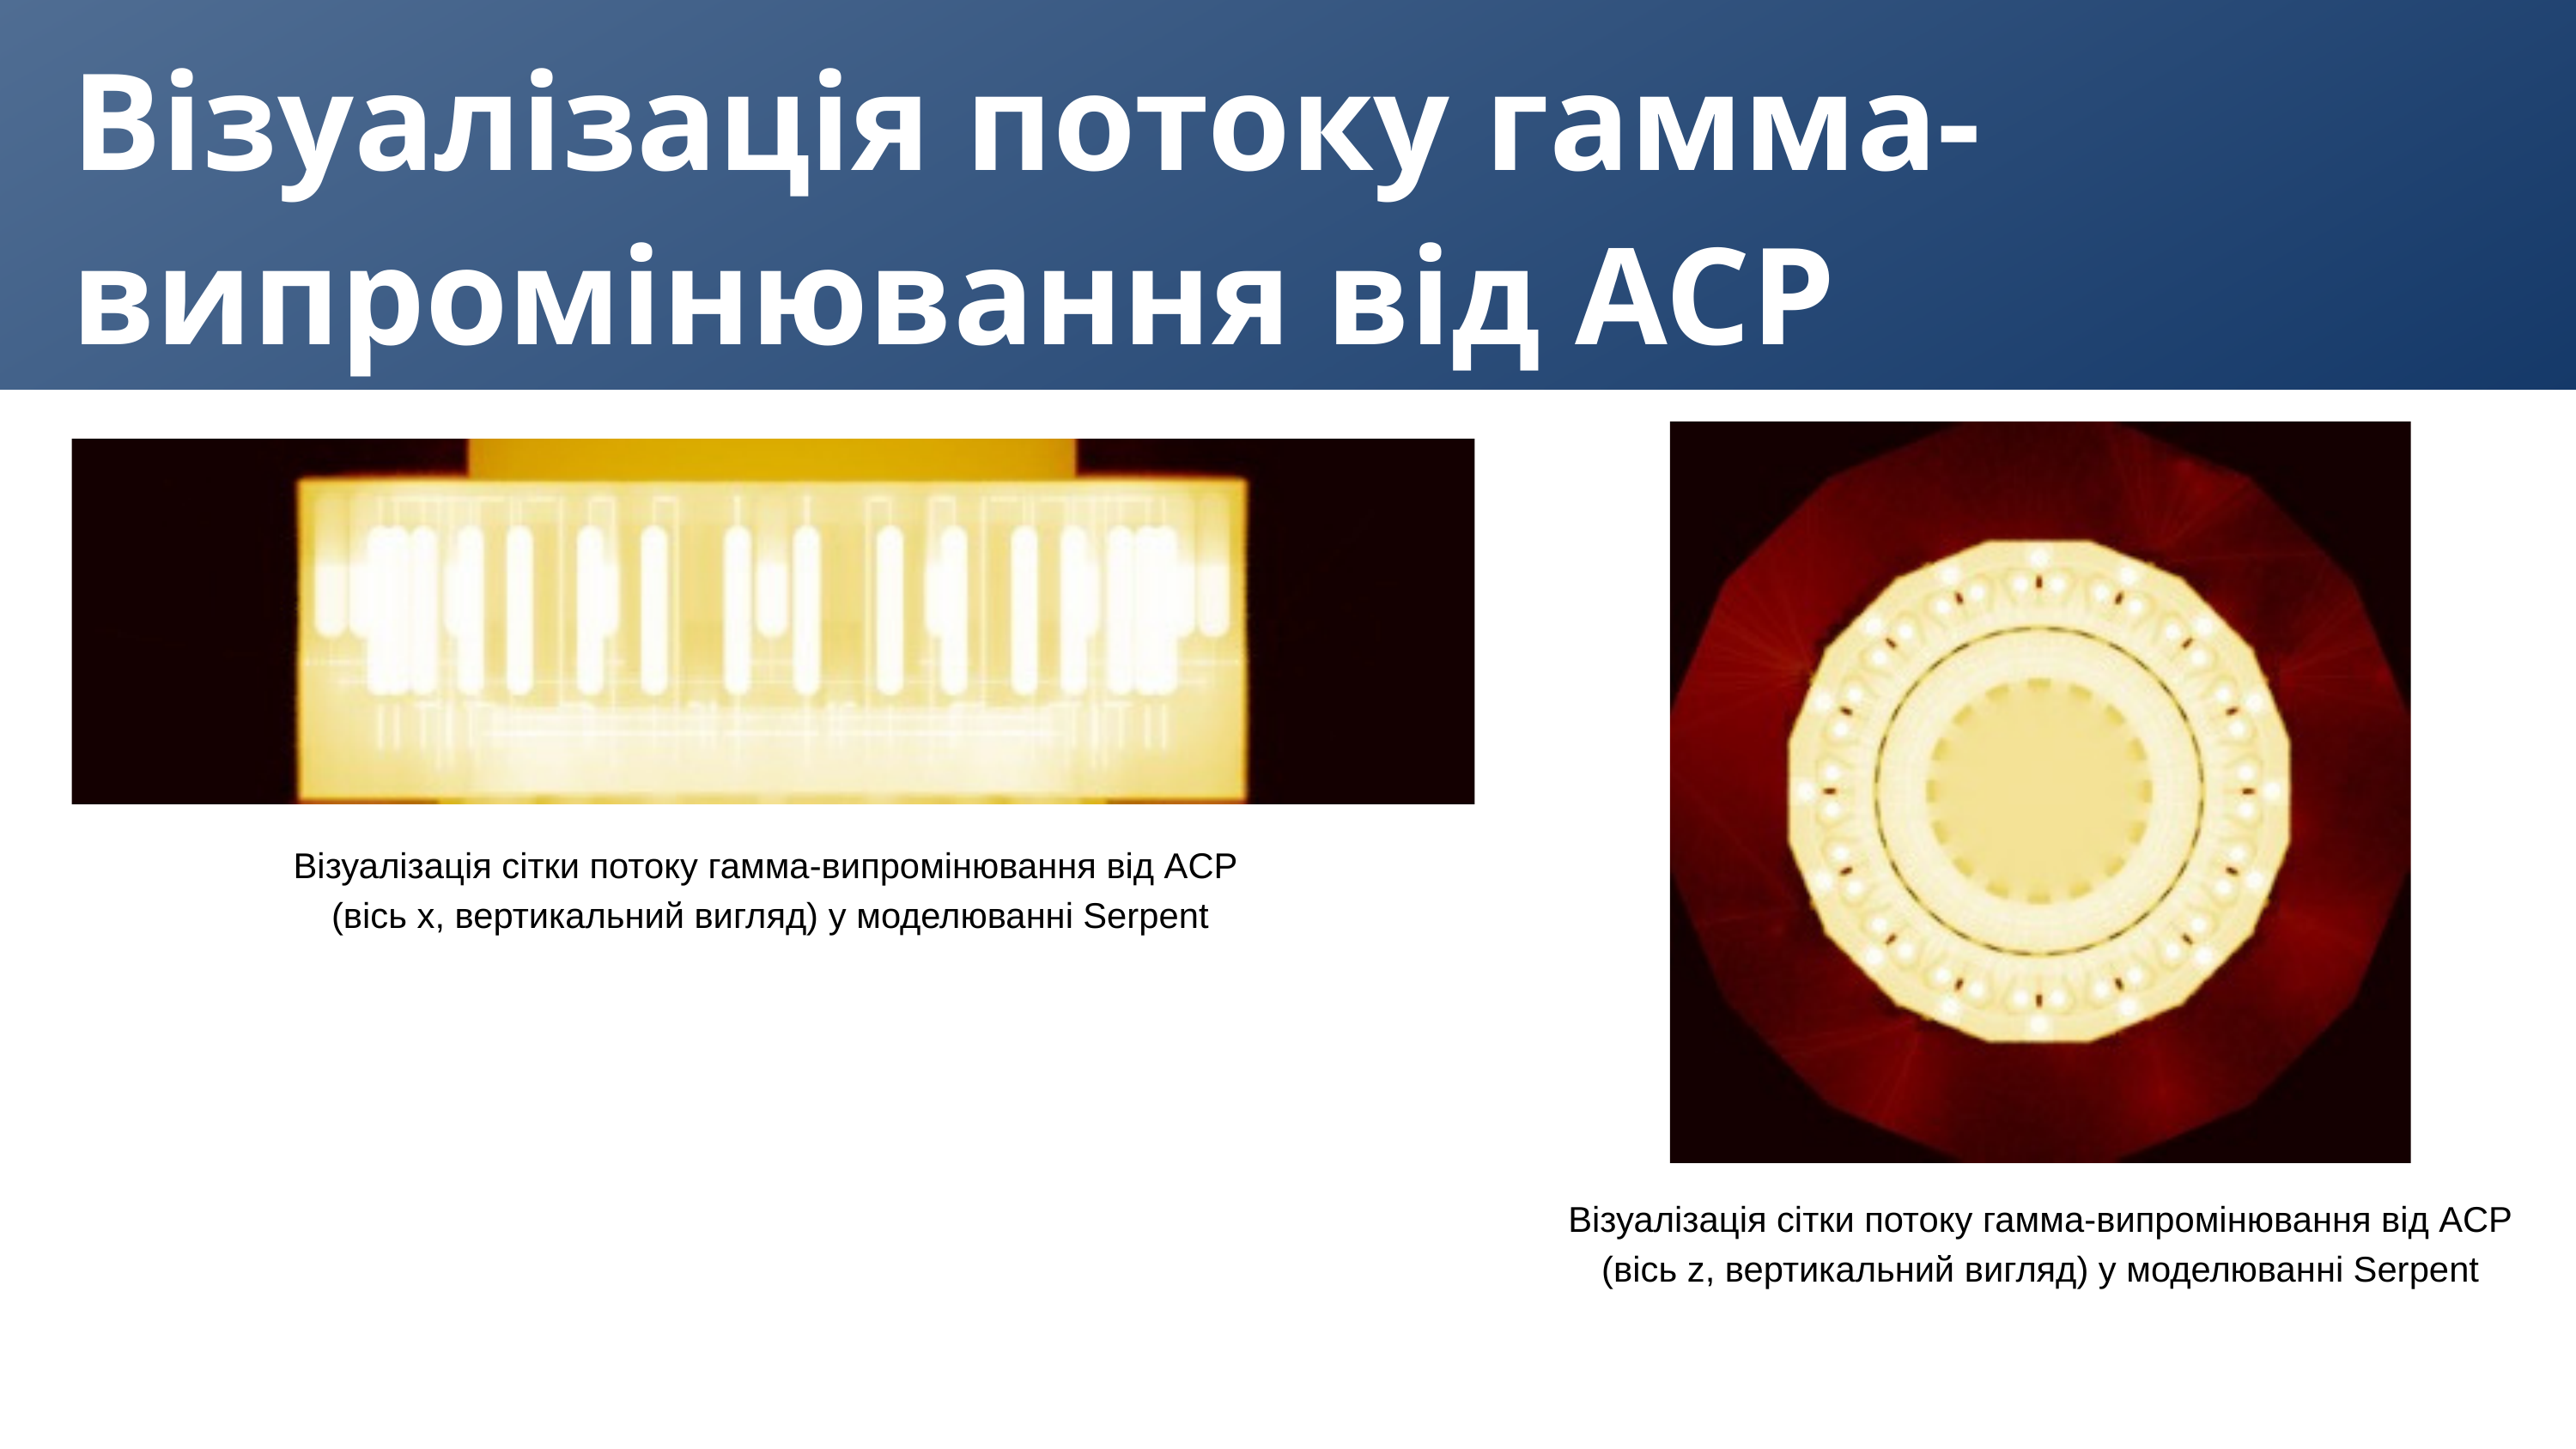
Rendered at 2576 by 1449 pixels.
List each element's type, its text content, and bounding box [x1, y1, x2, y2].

text_box [71, 486, 1475, 805]
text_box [144, 839, 1396, 1240]
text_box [71, 32, 2411, 476]
text_box [0, 0, 2576, 390]
text_box Візуалізація сітки потоку гамма-випромінювання від ACP (вісь z, вертикальний вигляд) у моделюванні Serpent [1543, 1189, 2537, 1289]
text_box [1669, 486, 2411, 1163]
